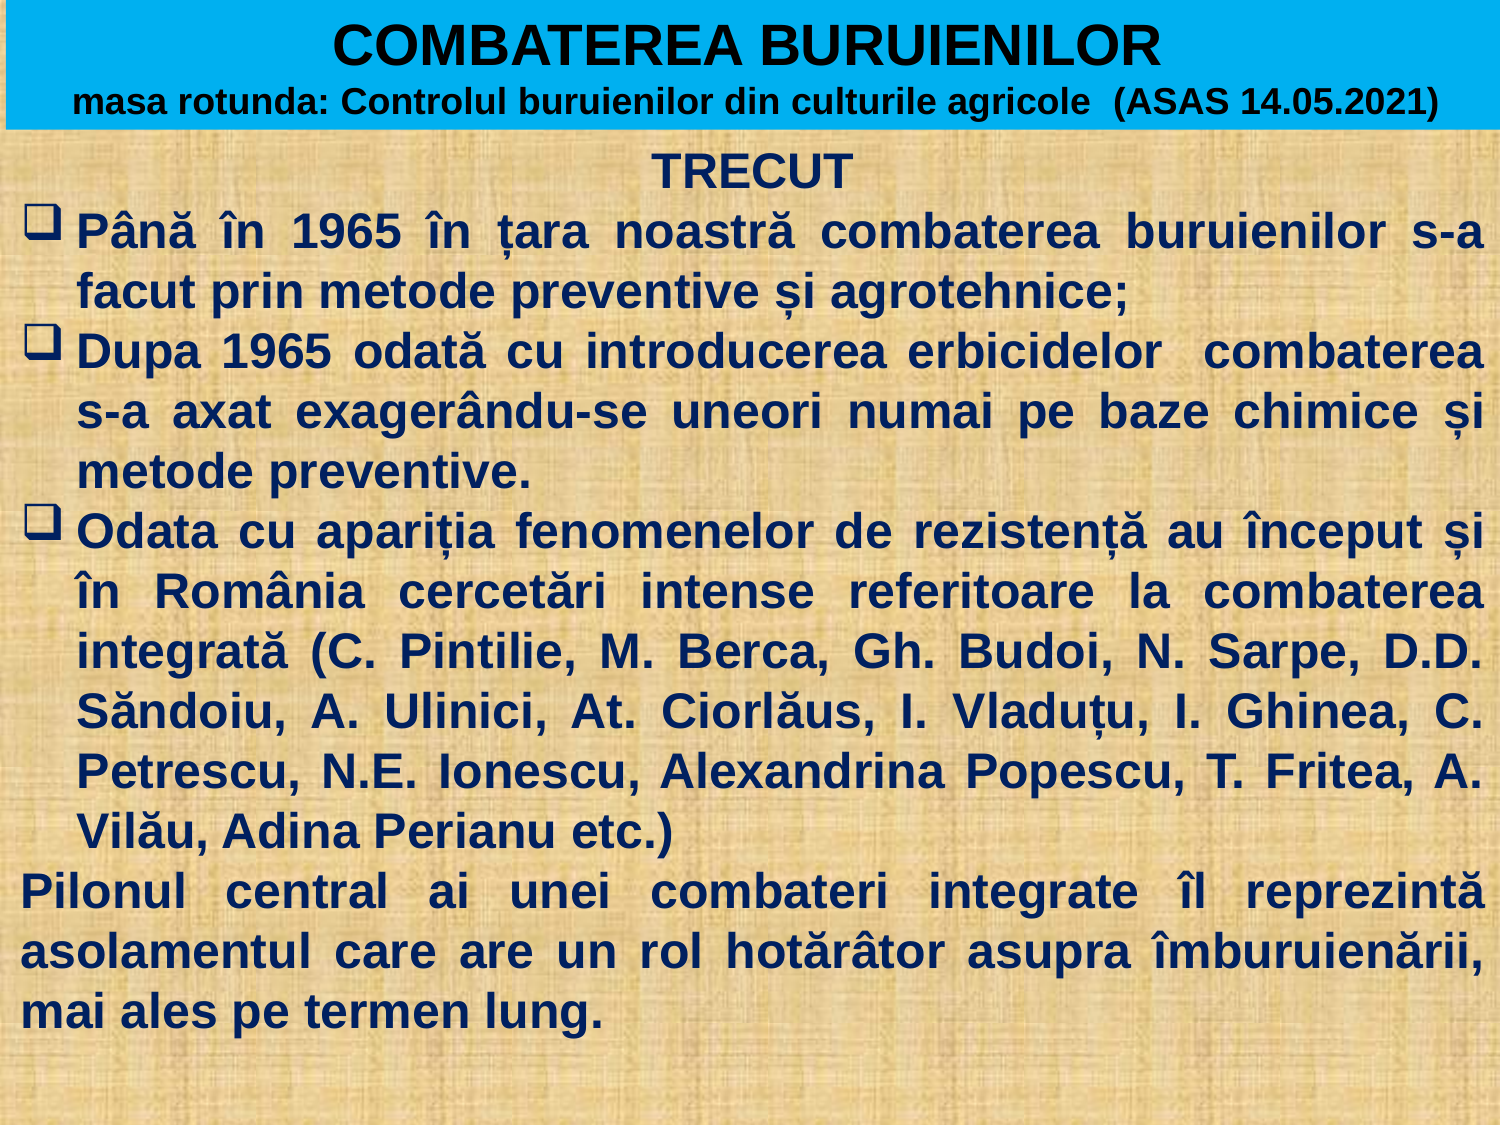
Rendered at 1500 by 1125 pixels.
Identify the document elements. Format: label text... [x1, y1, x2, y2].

picture [0, 0, 5, 1125]
text_box TRECUT Până în 1965 în țara noastră combaterea buruienilor s-a facut prin metode preventive și agrotehnice; Dupa 1965 odată cu introducerea erbicidelor combaterea s-a axat exagerându-se uneori numai pe baze chimice și metode preventive. Odata cu apariția fenomenelor de rezistență au început și în România cercetări intense referitoare la combaterea integrată (C. Pintilie, M. Berca, Gh. Budoi, N. Sarpe, D.D. Săndoiu, A. Ulinici, At. Ciorlăus, I. Vladuțu, I. Ghinea, C. Petrescu, N.E. Ionescu, Alexandrina Popescu, T. Fritea, A. Vilău, Adina Perianu etc.) Pilonul central ai unei combateri integrate îl reprezintă asolamentul care are un rol hotărâtor asupra îmburuienării, mai ales pe termen lung. [5, 131, 1500, 1125]
text_box COMBATEREA BURUIENILOR masa rotunda: Controlul buruienilor din culturile agricole (ASAS 14.05.2021) [5, 0, 1500, 130]
